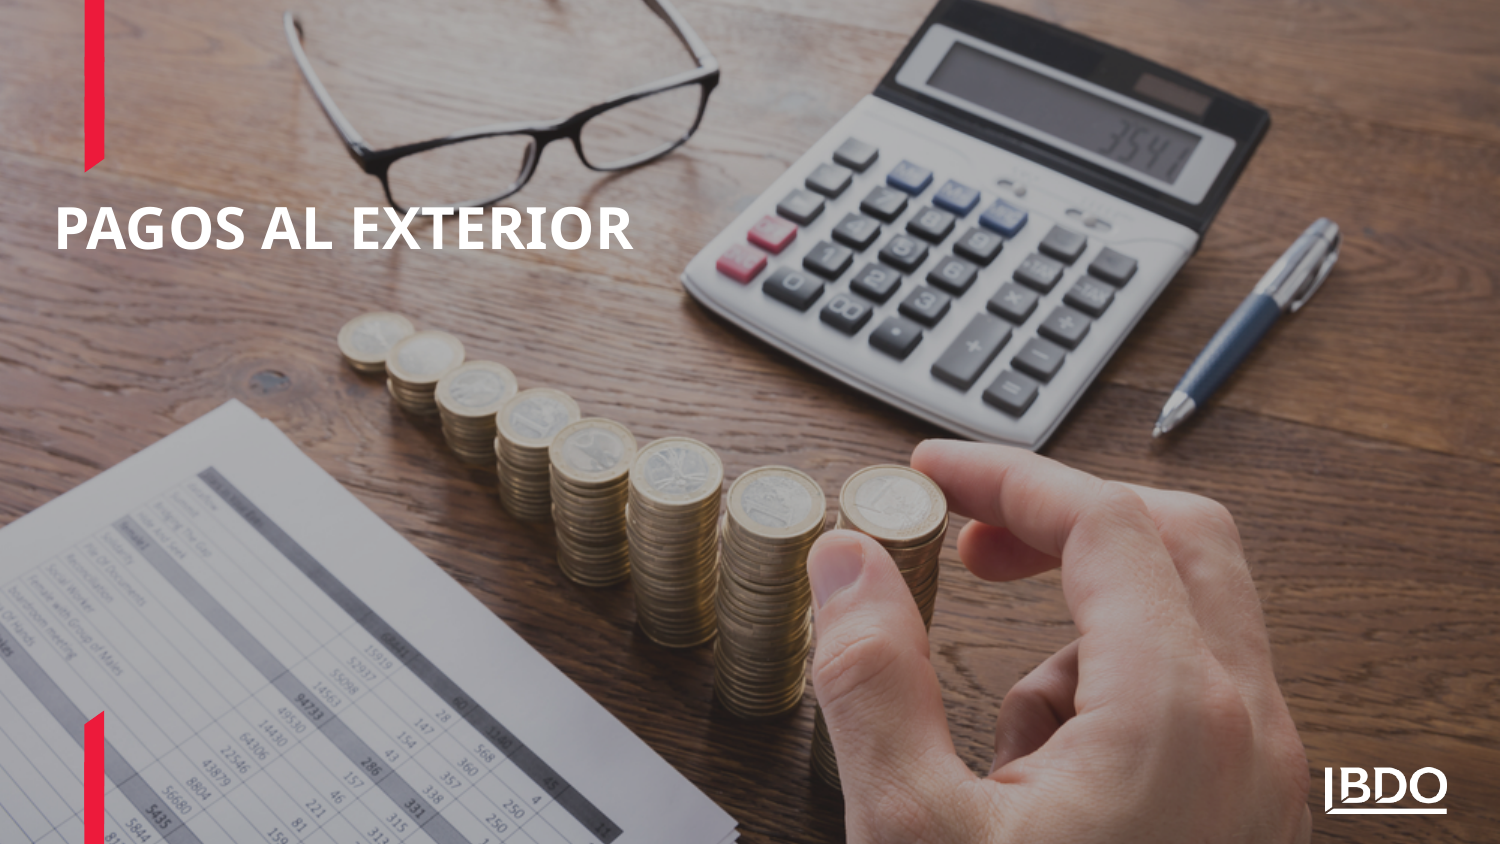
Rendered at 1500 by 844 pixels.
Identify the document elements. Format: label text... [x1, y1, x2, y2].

title Pagos al exterior [53, 204, 1382, 262]
picture [1325, 767, 1447, 814]
